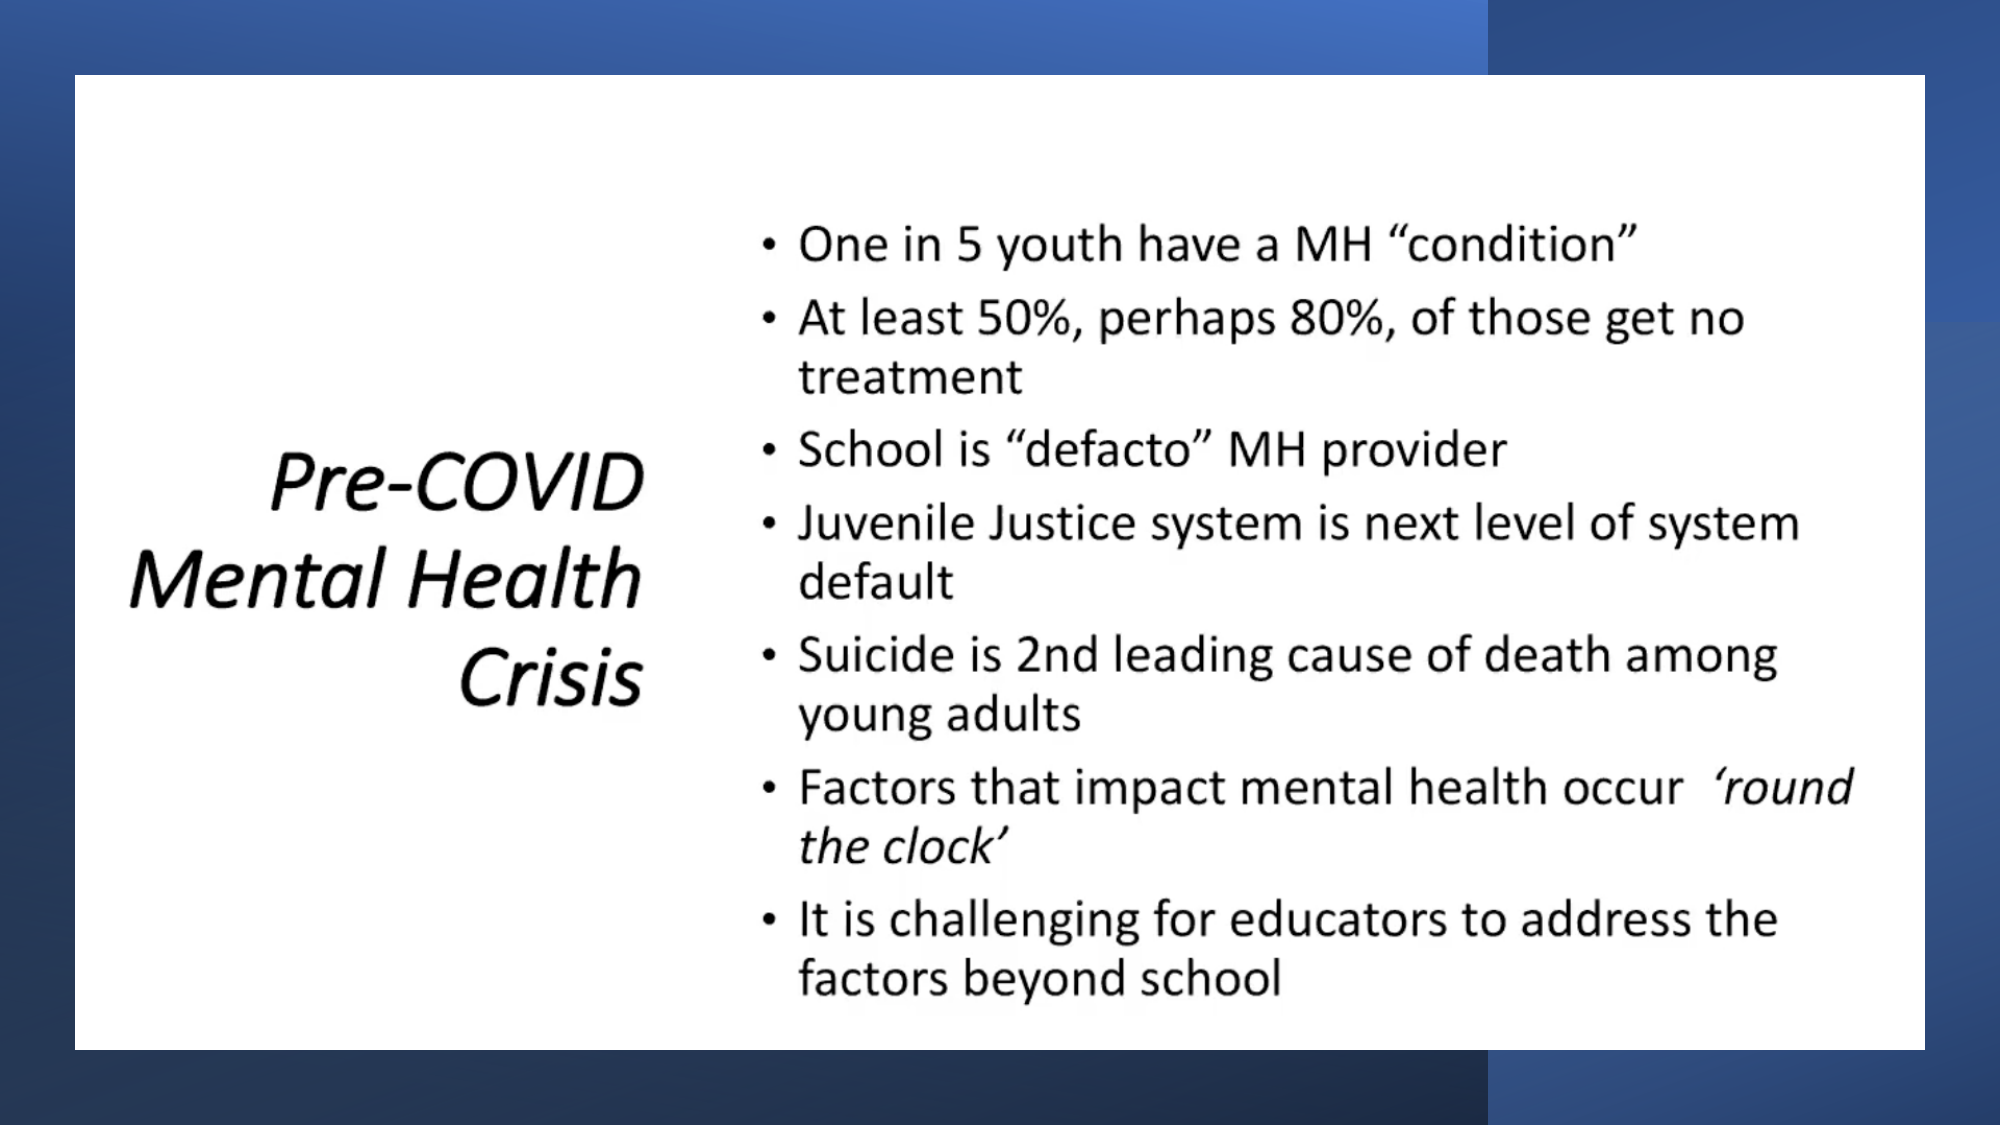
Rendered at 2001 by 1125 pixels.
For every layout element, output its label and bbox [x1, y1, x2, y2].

text_box [1488, 0, 2000, 322]
text_box [0, 322, 2000, 1125]
text_box [0, 0, 1488, 322]
picture [74, 74, 1926, 1051]
